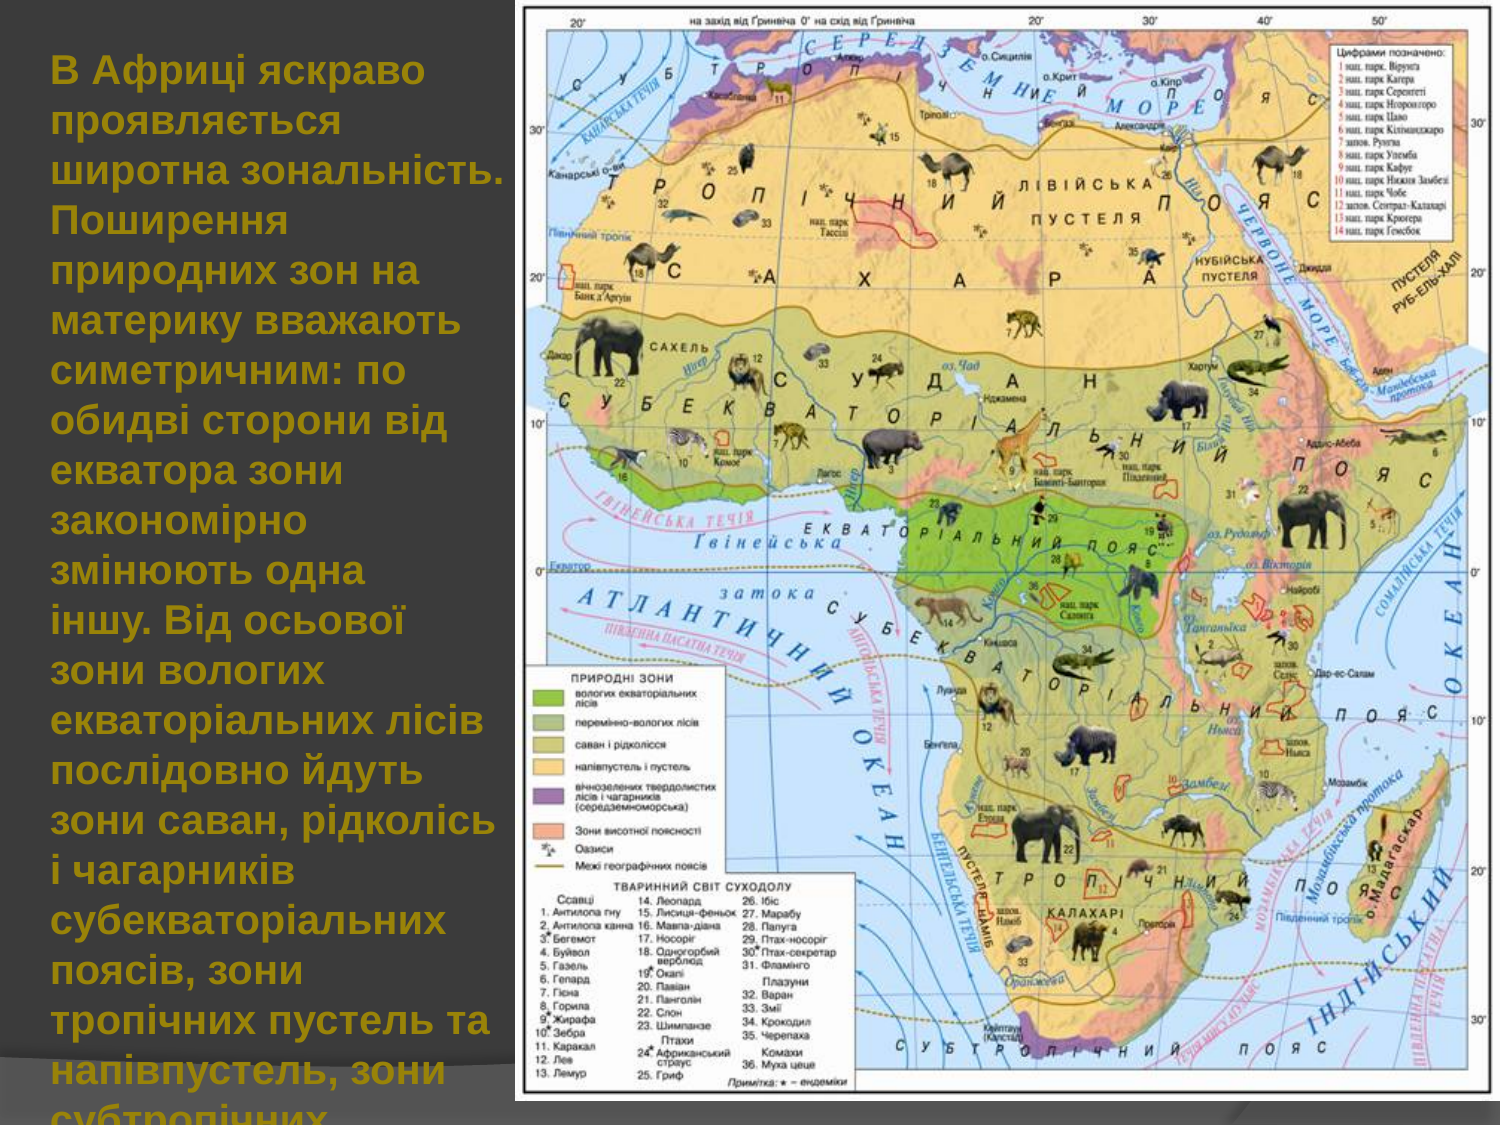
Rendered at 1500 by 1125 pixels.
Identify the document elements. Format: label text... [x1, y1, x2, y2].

picture [515, 0, 1500, 1101]
text_box В Африці яскраво проявляється широтна зональність. Поширення природних зон на материку вважають симетричним: по обидві сторони від екватора зони закономірно змінюють одна іншу. Від осьової зони вологих екваторіальних лісів послідовно йдуть зони саван, рідколісь і чагарників субекваторіальних поясів, зони тропічних пустель та напівпустель, зони субтропічних вічнозелених лісів і чагарників. [35, 35, 528, 1125]
